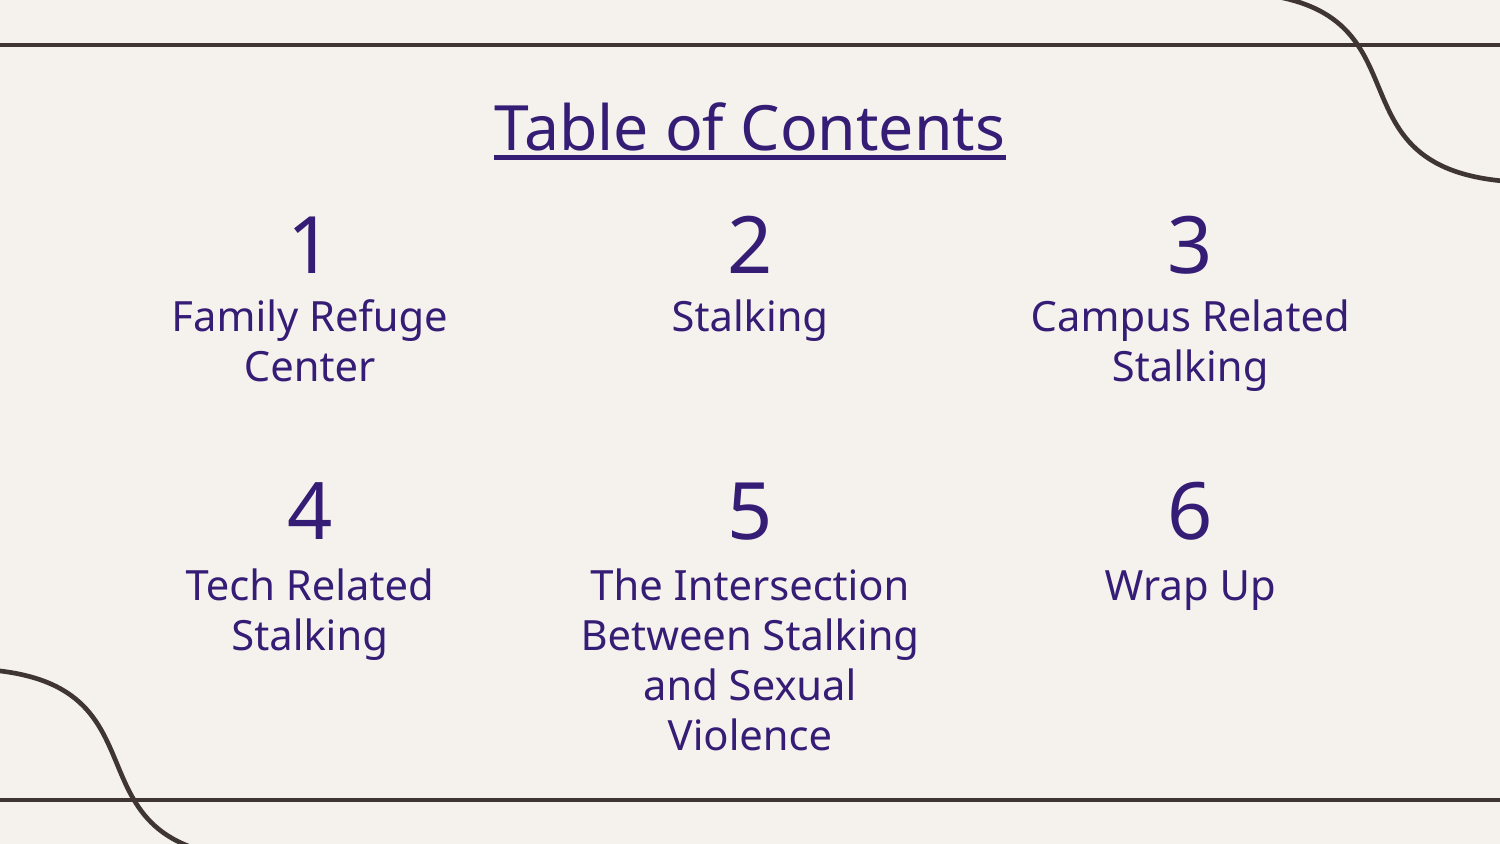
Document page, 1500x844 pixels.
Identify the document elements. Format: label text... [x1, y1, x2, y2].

title Stalking [558, 275, 942, 342]
title Tech Related Stalking [118, 543, 502, 610]
title Family Refuge Center [118, 275, 502, 342]
title 6 [1123, 445, 1257, 540]
title 5 [683, 445, 817, 540]
title 2 [683, 179, 817, 274]
title 1 [243, 179, 377, 274]
title 4 [243, 445, 377, 540]
title Table of Contents [382, 72, 1118, 167]
title 3 [1123, 179, 1257, 274]
title Campus Related Stalking [998, 275, 1382, 342]
title Wrap Up [998, 543, 1382, 610]
title The Intersection Between Stalking and Sexual Violence [558, 543, 942, 610]
